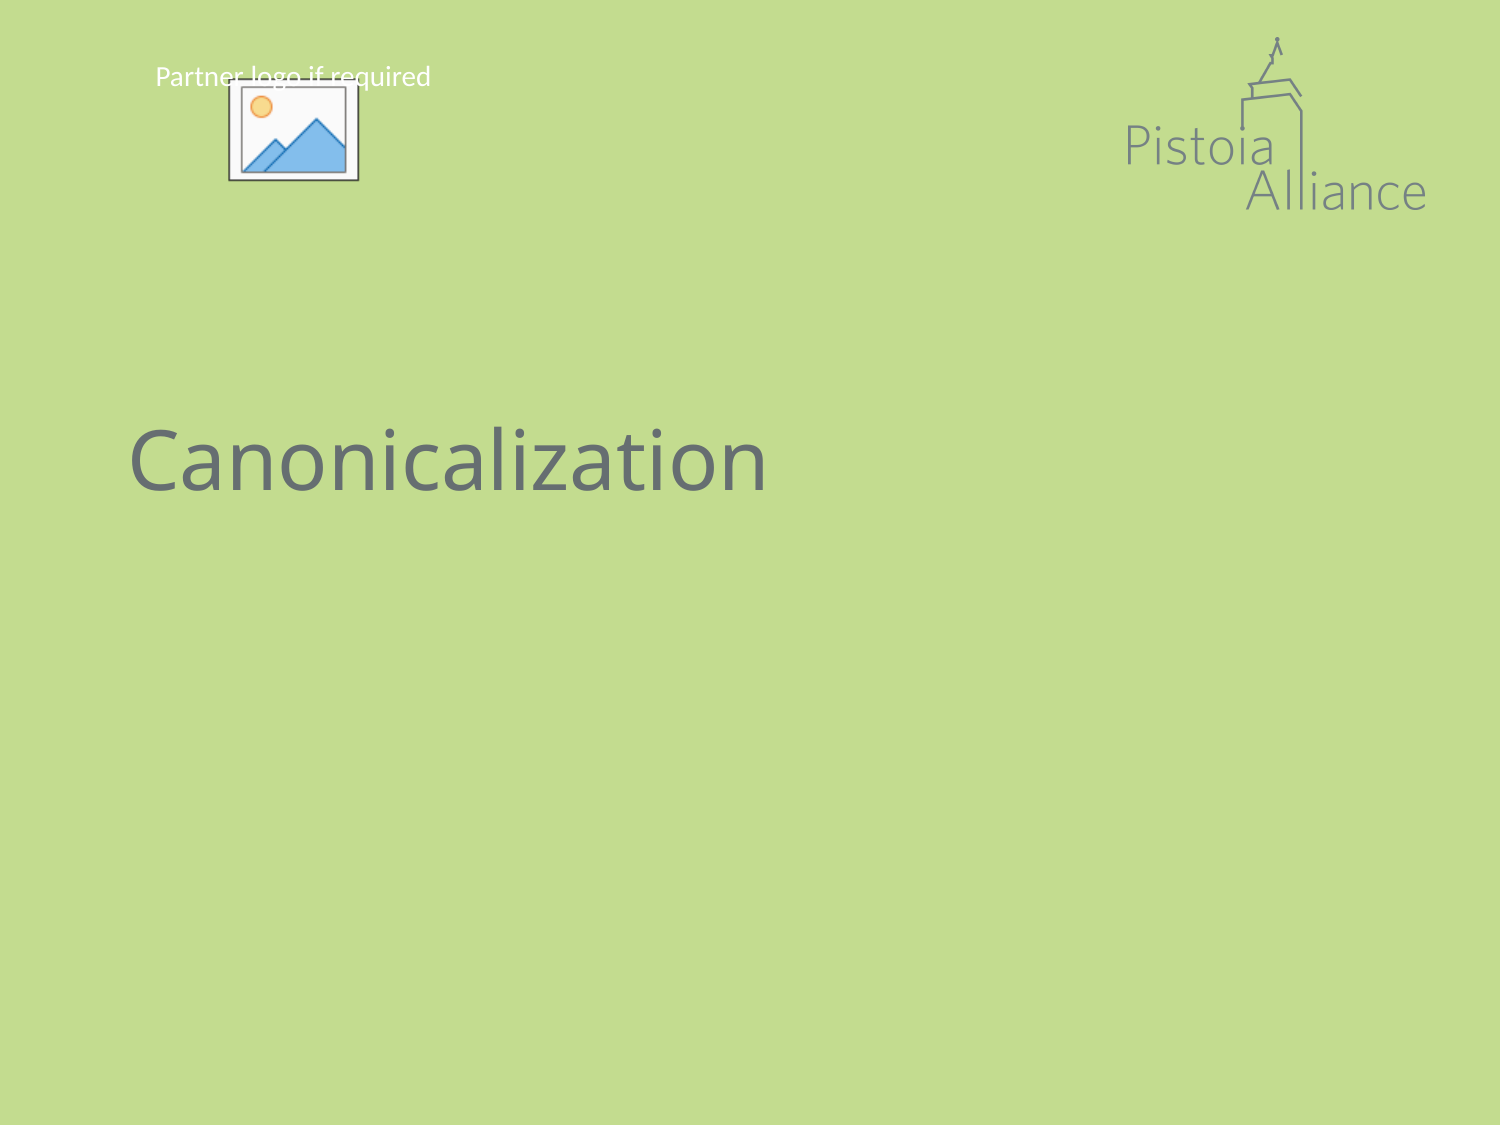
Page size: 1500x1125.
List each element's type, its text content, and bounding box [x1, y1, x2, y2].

picture [1128, 37, 1425, 210]
picture [87, 49, 501, 211]
title Canonicalization [112, 399, 1425, 517]
